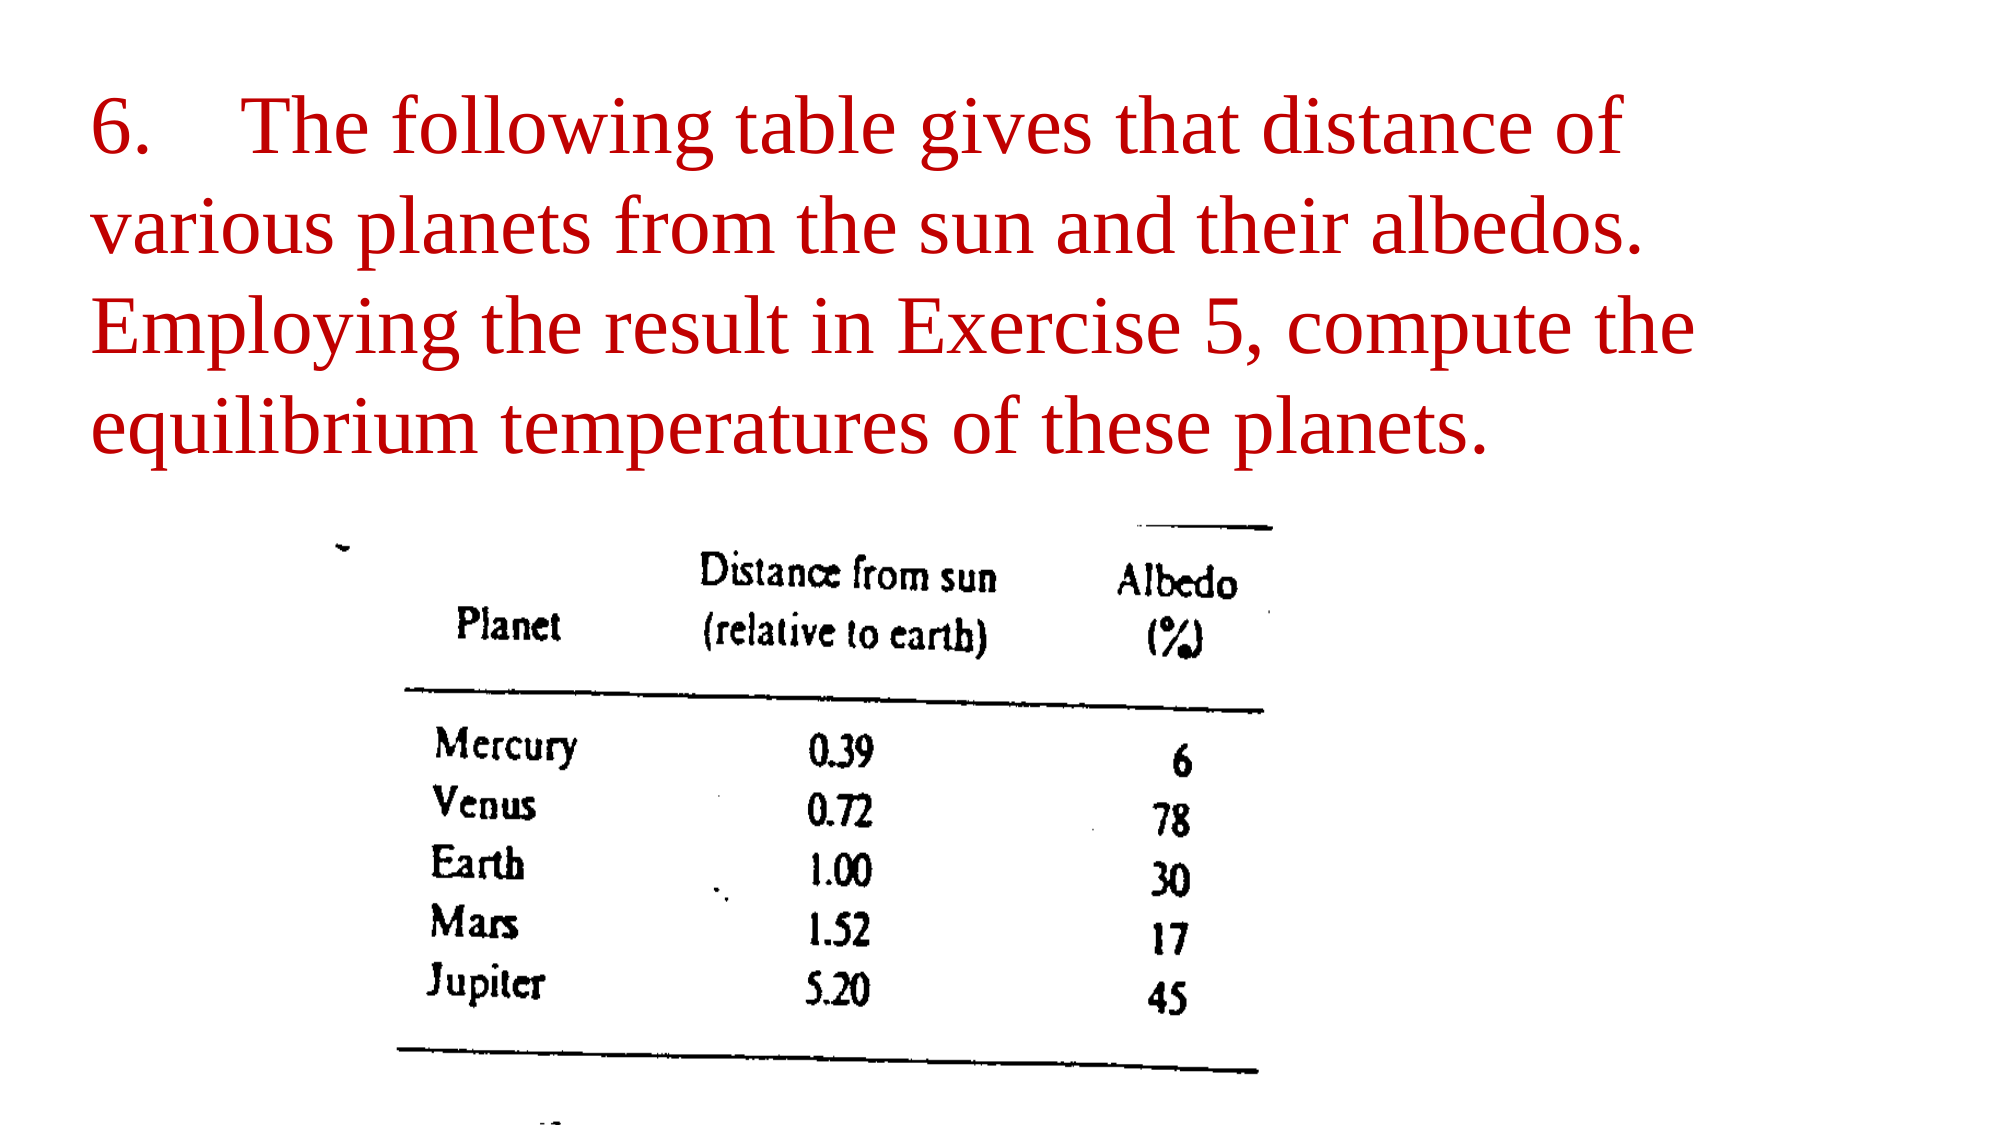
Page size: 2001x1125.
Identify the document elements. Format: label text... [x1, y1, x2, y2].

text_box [306, 521, 1460, 1125]
text_box 6. The following table gives that distance of various planets from the sun and their albedos. Employing the result in Exercise 5, compute the equilibrium temperatures of these planets. [76, 63, 1866, 478]
